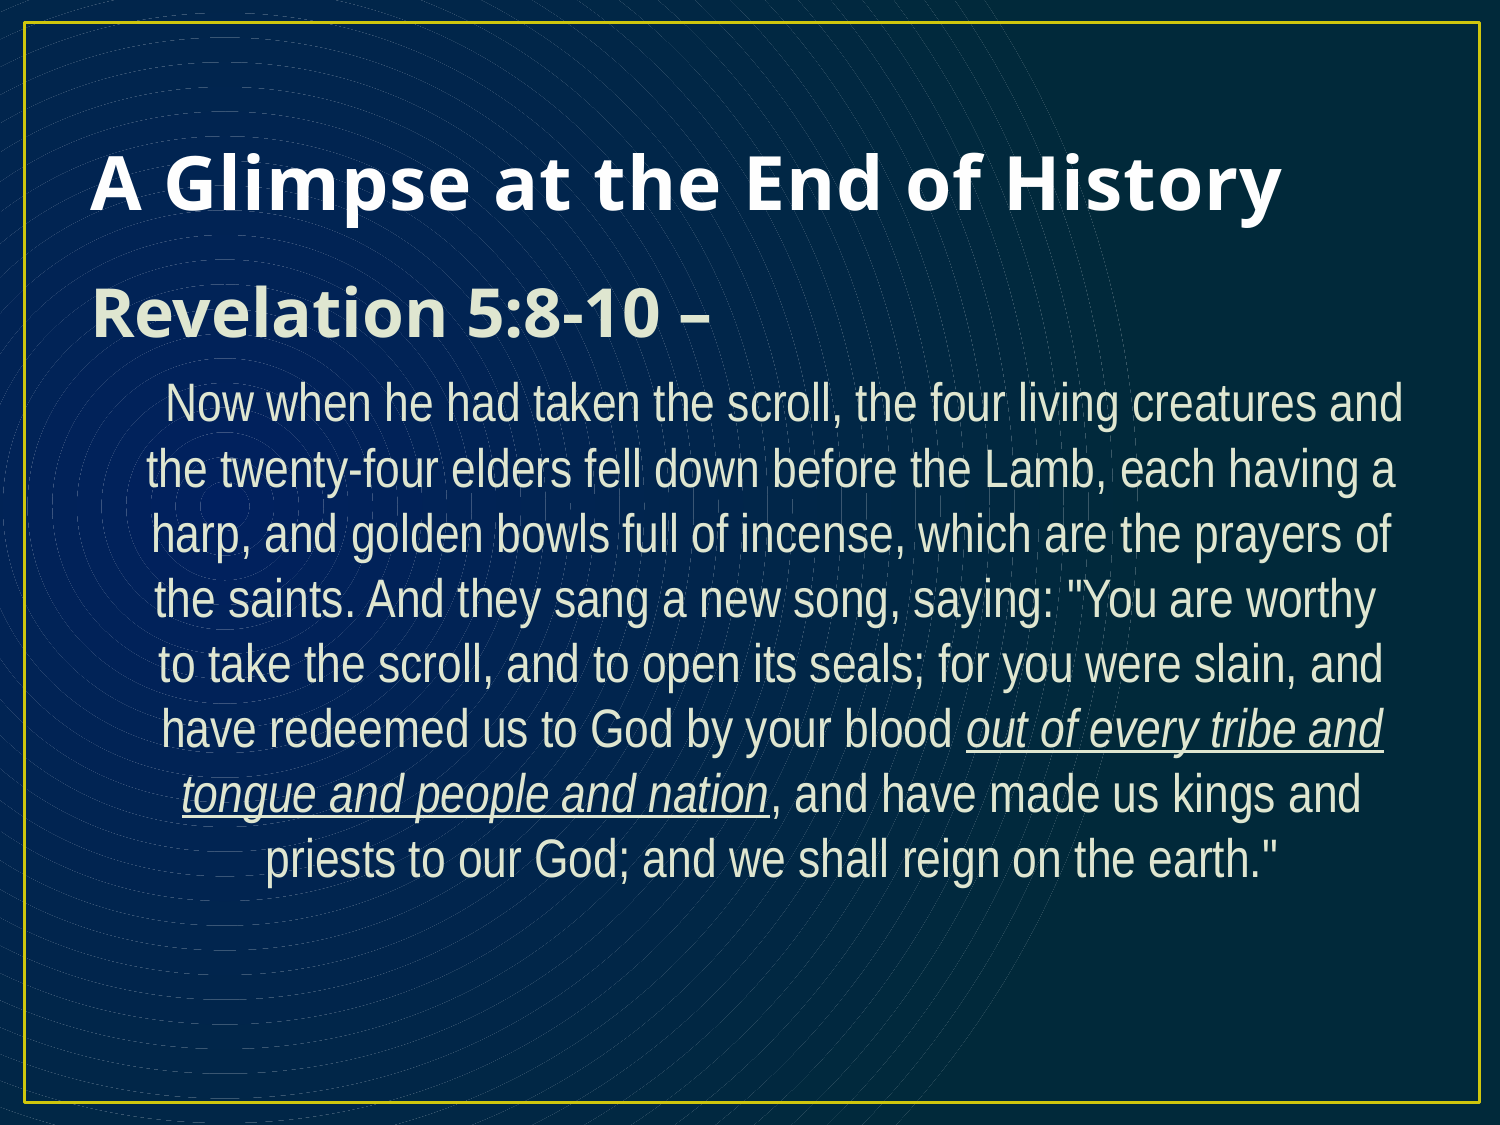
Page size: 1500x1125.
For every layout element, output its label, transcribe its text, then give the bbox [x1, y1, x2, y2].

list Revelation 5:8-10 – Now when he had taken the scroll, the four living creatures and the twenty-four elders fell down before the Lamb, each having a harp, and golden bowls full of incense, which are the prayers of the saints. And they sang a new song, saying: "You are worthy to take the scroll, and to open its seals; for you were slain, and have redeemed us to God by your blood out of every tribe and tongue and people and nation, and have made us kings and priests to our God; and we shall reign on the earth." [75, 262, 1425, 1005]
title A Glimpse at the End of History [75, 45, 1425, 233]
